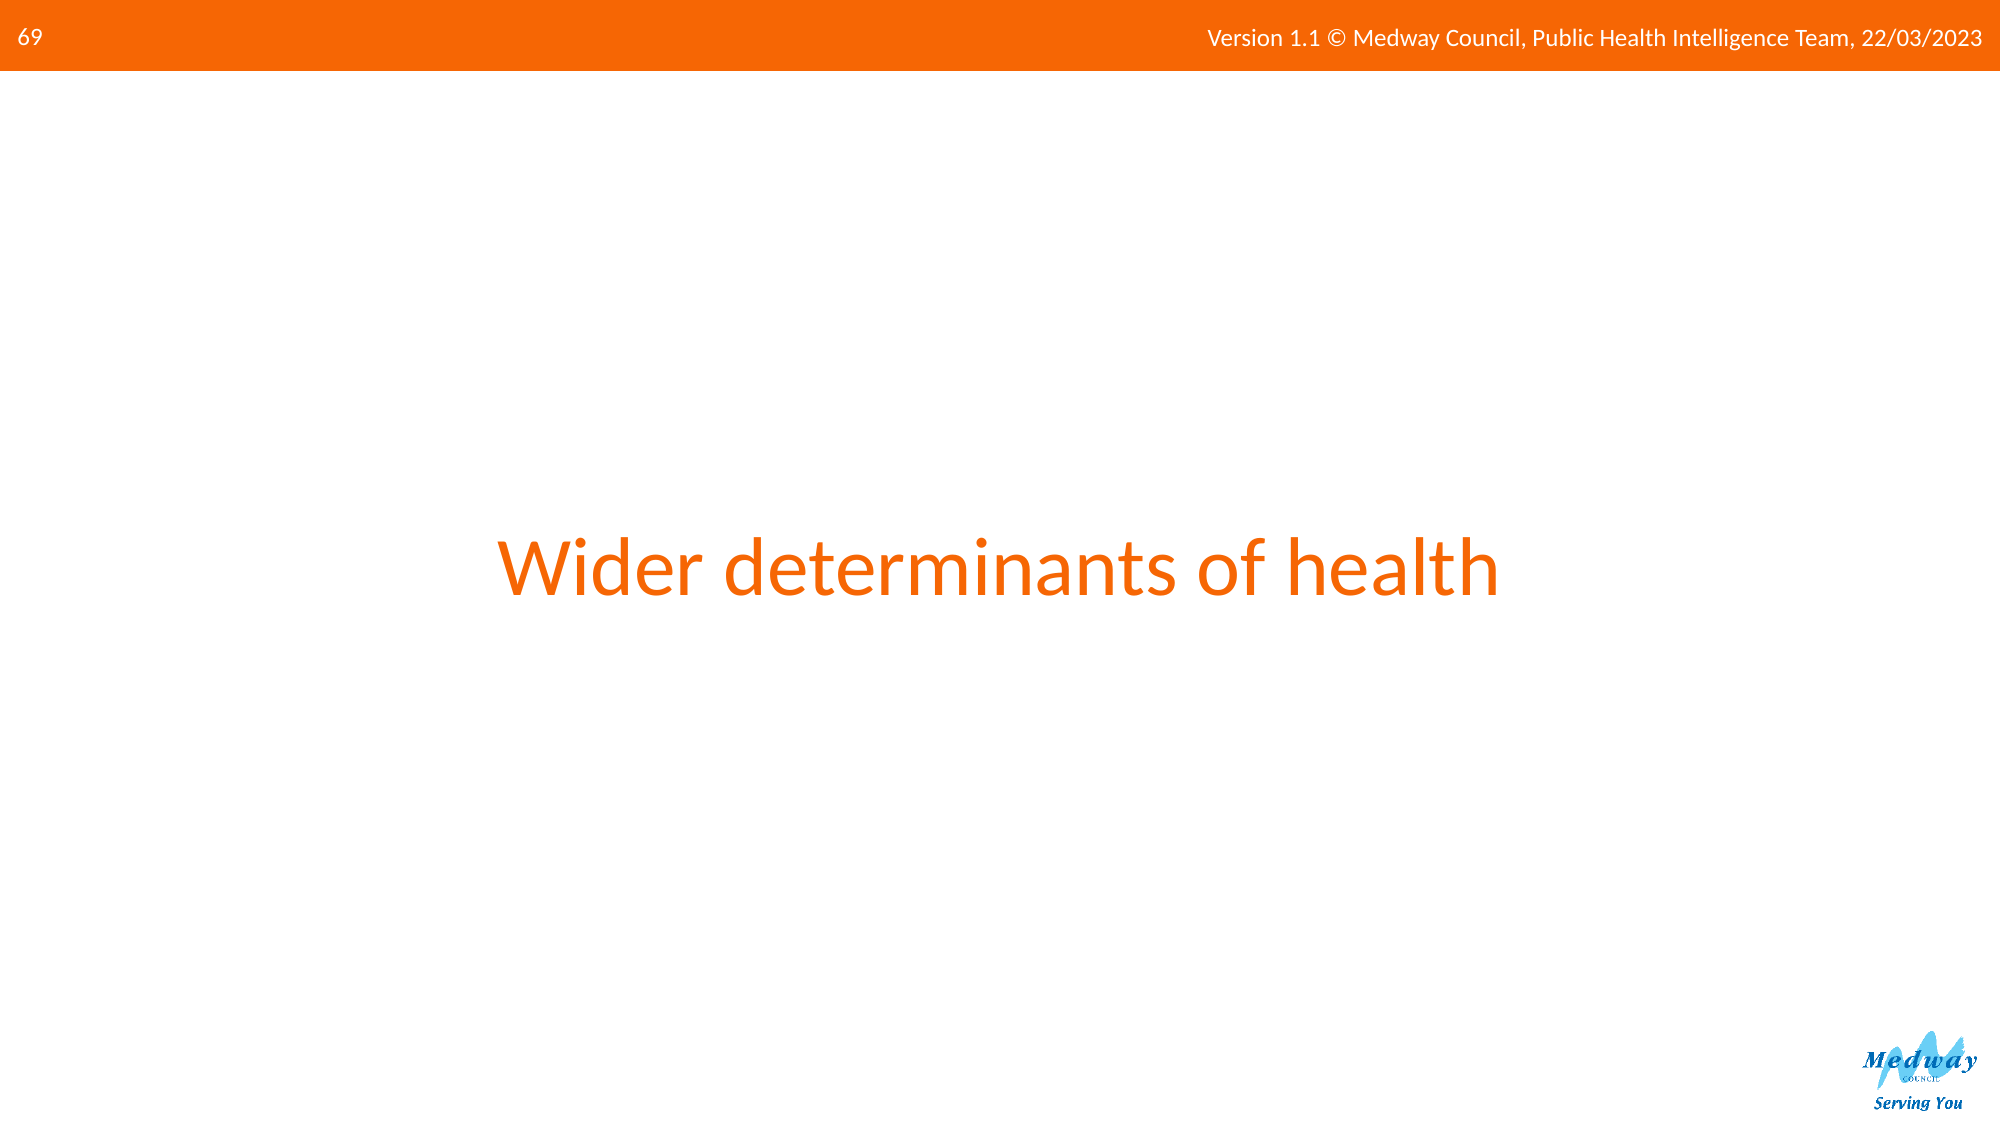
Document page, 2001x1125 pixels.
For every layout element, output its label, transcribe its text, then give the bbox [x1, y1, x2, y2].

list Version 1.1 © Medway Council, Public Health Intelligence Team, 22/03/2023 [881, 2, 2000, 72]
picture [1862, 1031, 1977, 1111]
title Wider determinants of health [150, 441, 1850, 683]
slide_number 69 [2, 5, 239, 66]
